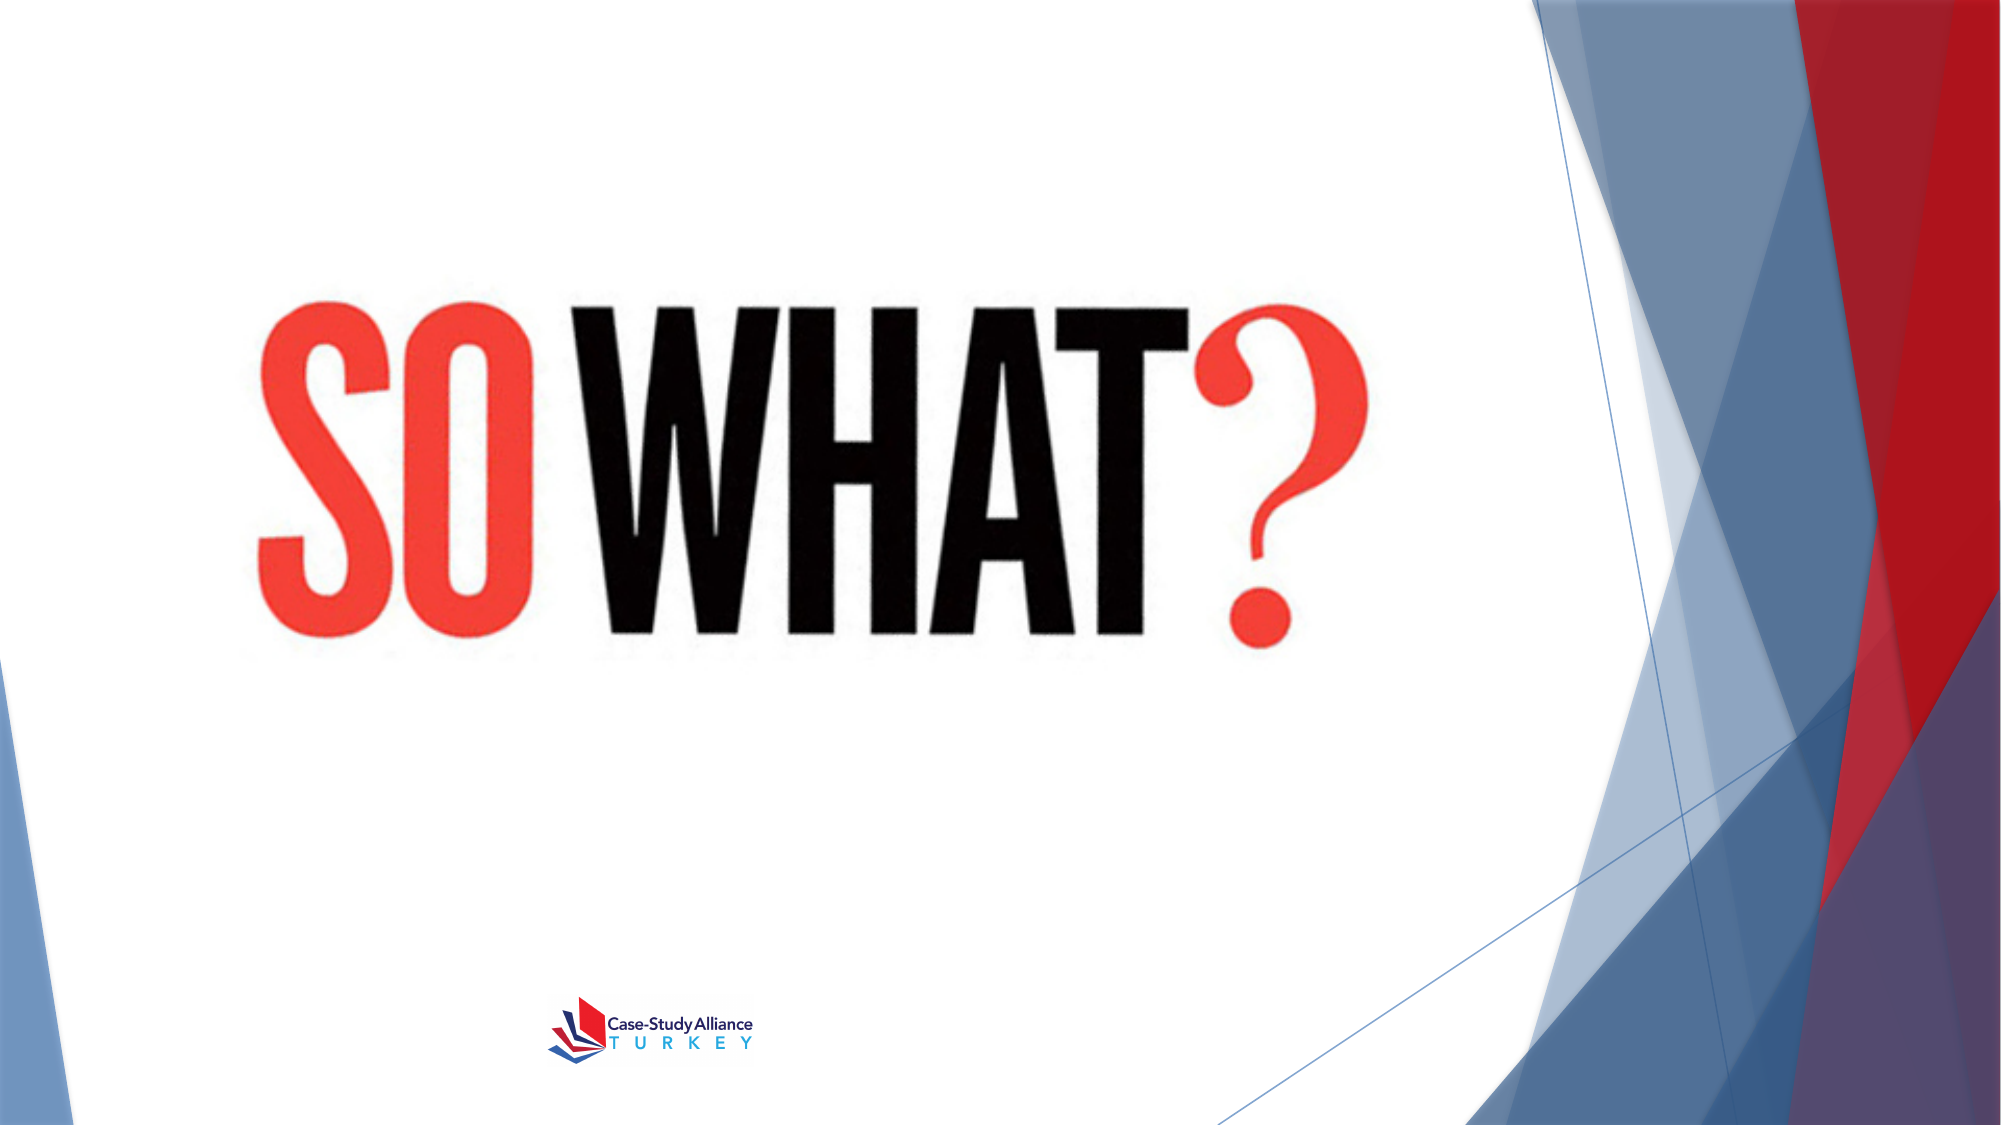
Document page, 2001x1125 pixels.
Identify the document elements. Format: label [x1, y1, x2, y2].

picture [200, 273, 1398, 679]
